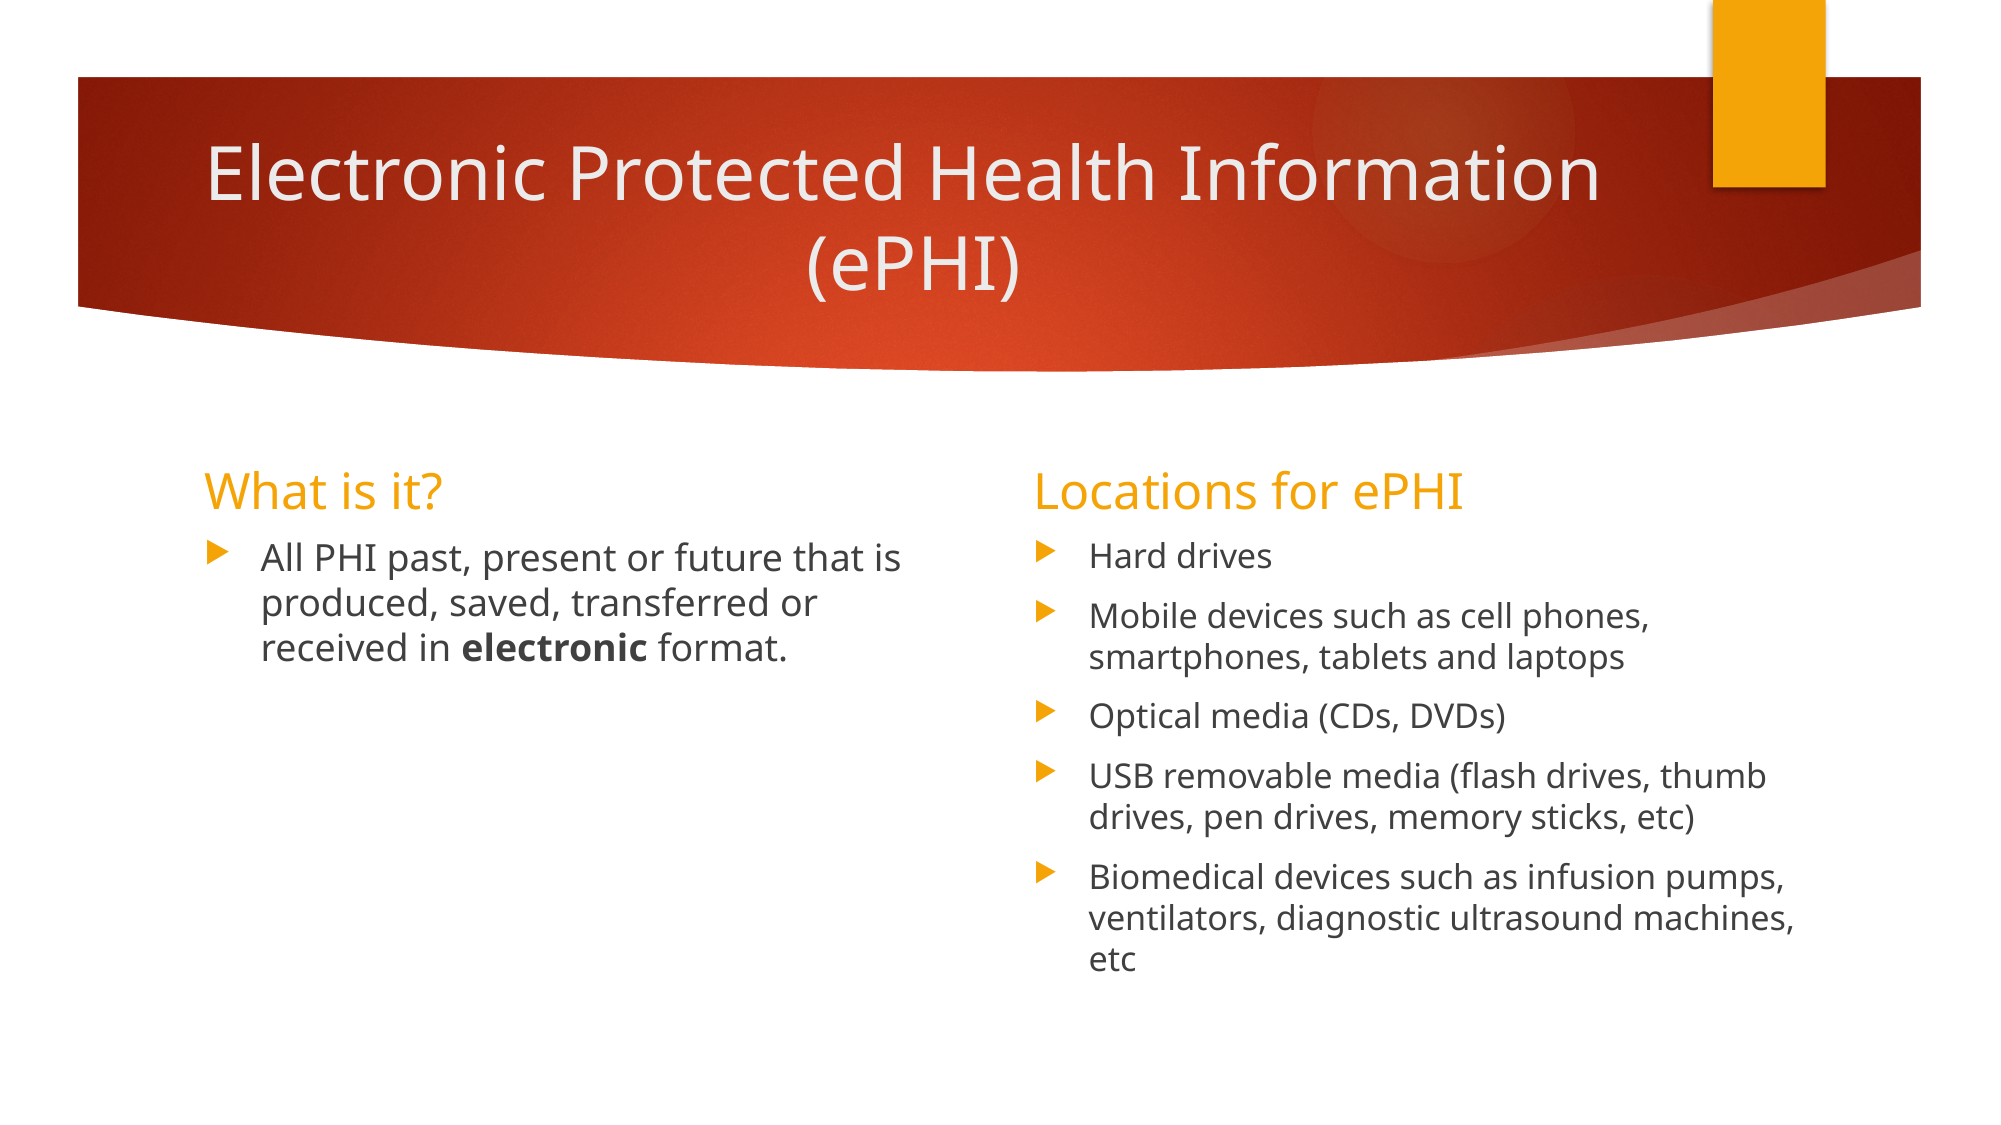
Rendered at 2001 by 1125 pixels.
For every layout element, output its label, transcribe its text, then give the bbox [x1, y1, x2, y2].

list All PHI past, present or future that is produced, saved, transferred or received in electronic format. [189, 526, 981, 988]
list What is it? [189, 432, 981, 526]
list Locations for ePHI [1018, 427, 1810, 526]
title Electronic Protected Health Information (ePHI) [189, 127, 1698, 304]
list Hard drives Mobile devices such as cell phones, smartphones, tablets and laptops Optical media (CDs, DVDs) USB removable media (flash drives, thumb drives, pen drives, memory sticks, etc) Biomedical devices such as infusion pumps, ventilators, diagnostic ultrasound machines, etc [1018, 526, 1810, 988]
